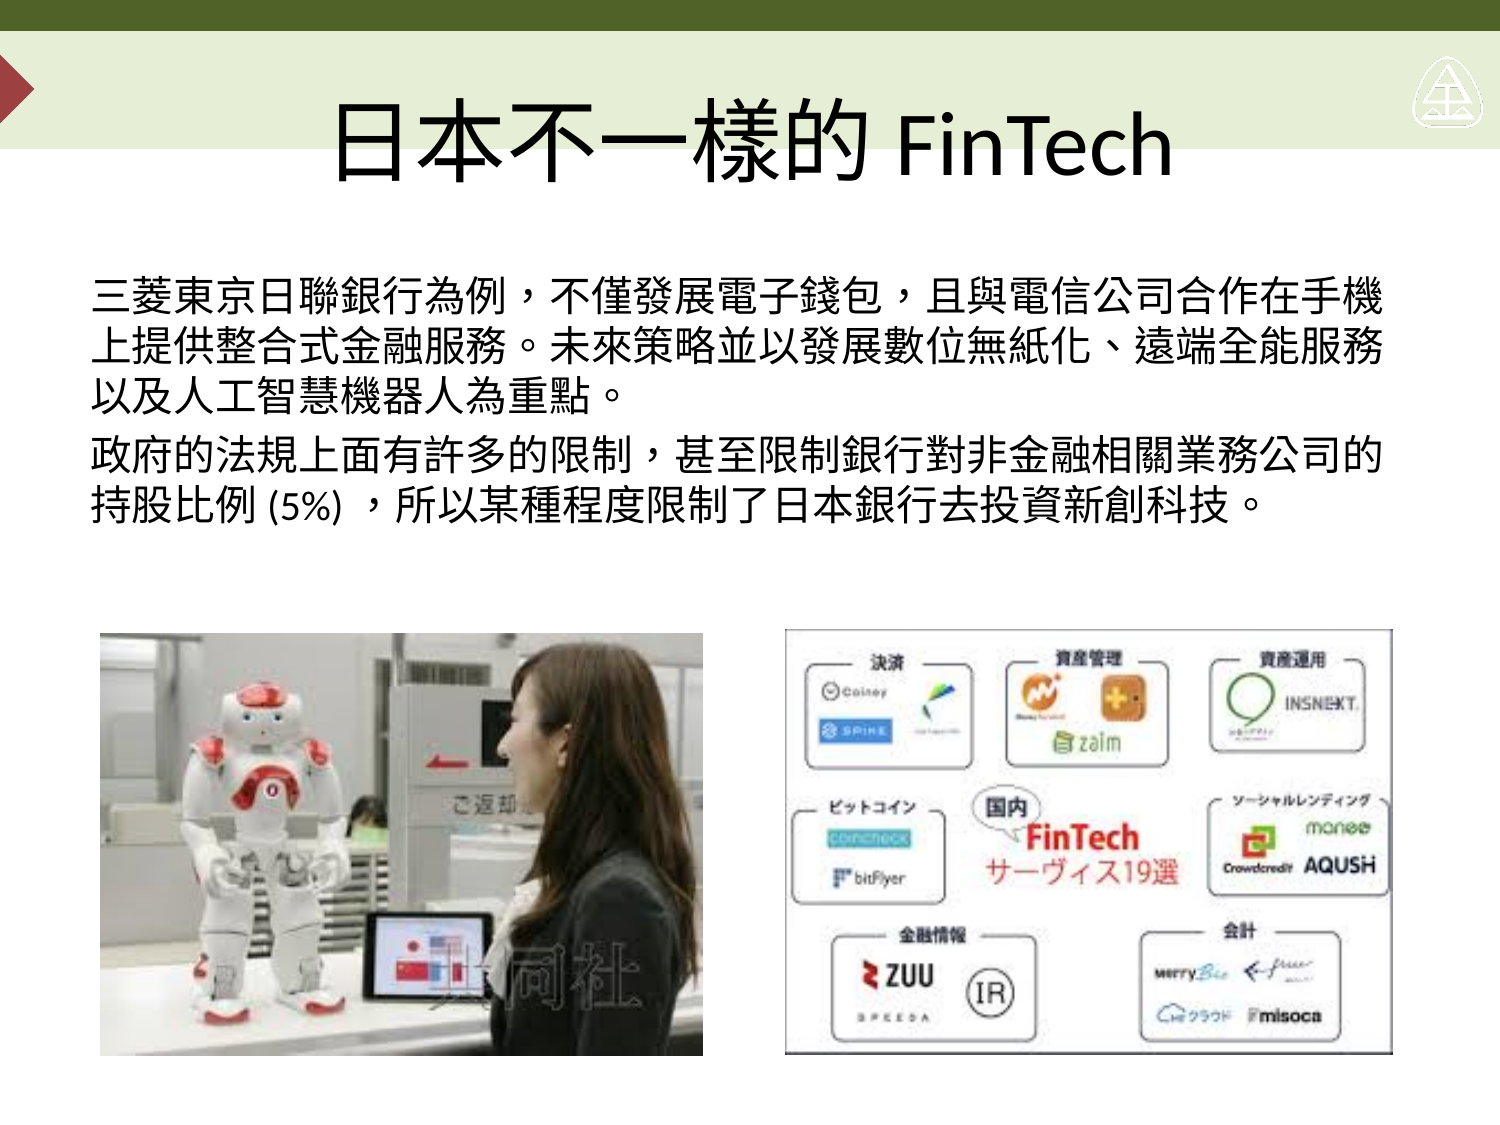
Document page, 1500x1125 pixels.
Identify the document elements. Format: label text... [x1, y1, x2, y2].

picture [100, 633, 703, 1056]
picture [1425, 56, 1483, 128]
picture [785, 628, 1393, 1055]
list 三菱東京日聯銀行為例，不僅發展電子錢包，且與電信公司合作在手機上提供整合式金融服務。未來策略並以發展數位無紙化、遠端全能服務以及人工智慧機器人為重點。 政府的法規上面有許多的限制，甚至限制銀行對非金融相關業務公司的持股比例(5%)，所以某種程度限制了日本銀行去投資新創科技。 [75, 262, 1425, 1005]
title 日本不一樣的FinTech [75, 45, 1425, 233]
